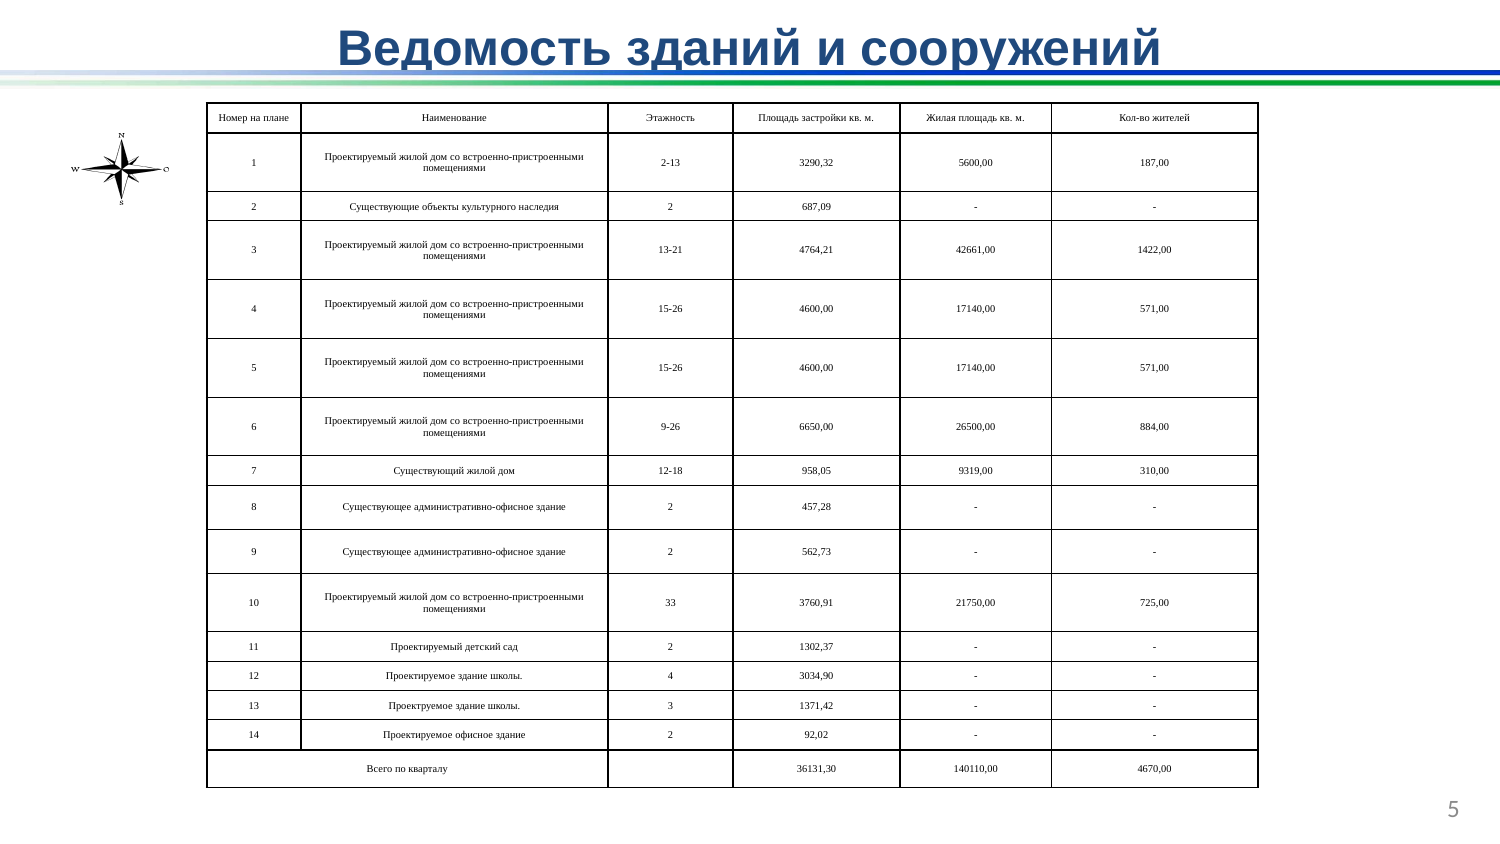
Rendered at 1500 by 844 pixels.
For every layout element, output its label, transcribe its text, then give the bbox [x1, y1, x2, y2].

table_cell - [901, 486, 1051, 529]
table_cell - [901, 720, 1051, 749]
table_cell 9319,00 [901, 456, 1051, 485]
table_cell 33 [609, 574, 732, 631]
table_cell 21750,00 [901, 574, 1051, 631]
table_cell 5600,00 [901, 134, 1051, 191]
table_cell 15-26 [609, 339, 732, 397]
table_cell Проектируемый жилой дом со встроенно-пристроенными помещениями [302, 574, 607, 631]
table_cell - [901, 632, 1051, 661]
table_cell 36131,30 [734, 751, 899, 787]
table_cell 2-13 [609, 134, 732, 191]
table_cell 884,00 [1052, 398, 1257, 455]
slide_number 5 [1124, 785, 1475, 830]
table_cell 958,05 [734, 456, 899, 485]
table_cell [609, 751, 732, 787]
table_cell 3 [208, 221, 300, 279]
table_header Этажность [609, 104, 732, 132]
table_cell 14 [208, 720, 300, 749]
table_cell 9 [208, 530, 300, 573]
table_cell 687,09 [734, 192, 899, 220]
table_cell 2 [609, 530, 732, 573]
table_cell 26500,00 [901, 398, 1051, 455]
table_cell Существующие объекты культурного наследия [302, 192, 607, 220]
table_cell 7 [208, 456, 300, 485]
table_cell 571,00 [1052, 339, 1257, 397]
table_cell 2 [208, 192, 300, 220]
table_cell 6 [208, 398, 300, 455]
table_cell 42661,00 [901, 221, 1051, 279]
picture [0, 70, 1500, 90]
table_cell - [1052, 720, 1257, 749]
table_cell 8 [208, 486, 300, 529]
table_cell 457,28 [734, 486, 899, 529]
table_cell 17140,00 [901, 339, 1051, 397]
table_cell - [1052, 486, 1257, 529]
table_cell Проектируемый жилой дом со встроенно-пристроенными помещениями [302, 339, 607, 397]
table_cell 4600,00 [734, 280, 899, 338]
table_cell Существующее административно-офисное здание [302, 530, 607, 573]
table_cell 725,00 [1052, 574, 1257, 631]
table_cell 4764,21 [734, 221, 899, 279]
table_cell 562,73 [734, 530, 899, 573]
table_cell 2 [609, 192, 732, 220]
table_cell 13-21 [609, 221, 732, 279]
table_cell 12 [208, 662, 300, 690]
table_cell - [1052, 192, 1257, 220]
table_cell Существующее административно-офисное здание [302, 486, 607, 529]
table_cell 5 [208, 339, 300, 397]
table_cell 140110,00 [901, 751, 1051, 787]
table_cell 187,00 [1052, 134, 1257, 191]
table_cell Всего по кварталу [208, 751, 607, 787]
table_header Номер на плане [208, 104, 300, 132]
table_cell 2 [609, 720, 732, 749]
table_cell 571,00 [1052, 280, 1257, 338]
table_cell 4670,00 [1052, 751, 1257, 787]
table_cell Проектируемое офисное здание [302, 720, 607, 749]
table_cell 92,02 [734, 720, 899, 749]
table_cell 3290,32 [734, 134, 899, 191]
table_cell 3034,90 [734, 662, 899, 690]
table_cell Проектируемый жилой дом со встроенно-пристроенными помещениями [302, 134, 607, 191]
table_cell 4 [208, 280, 300, 338]
table_cell 4600,00 [734, 339, 899, 397]
table_cell - [1052, 662, 1257, 690]
table_cell 12-18 [609, 456, 732, 485]
table_cell Проектируемый детский сад [302, 632, 607, 661]
table_cell - [901, 530, 1051, 573]
table_cell 6650,00 [734, 398, 899, 455]
table_cell - [901, 662, 1051, 690]
table_cell 1302,37 [734, 632, 899, 661]
table_header Наименование [302, 104, 607, 132]
table_cell 3 [609, 691, 732, 719]
table_cell 2 [609, 632, 732, 661]
table_cell Проектируемый жилой дом со встроенно-пристроенными помещениями [302, 280, 607, 338]
table_header Жилая площадь кв. м. [901, 104, 1051, 132]
table_cell 13 [208, 691, 300, 719]
table_cell 15-26 [609, 280, 732, 338]
table_header Кол-во жителей [1052, 104, 1257, 132]
table_cell 1 [208, 134, 300, 191]
table_cell 17140,00 [901, 280, 1051, 338]
table_cell Проектируемый жилой дом со встроенно-пристроенными помещениями [302, 398, 607, 455]
table_cell 310,00 [1052, 456, 1257, 485]
picture [71, 132, 170, 206]
table_cell Существующий жилой дом [302, 456, 607, 485]
table_cell 2 [609, 486, 732, 529]
table_cell 1422,00 [1052, 221, 1257, 279]
table_header Площадь застройки кв. м. [734, 104, 899, 132]
text_box Ведомость зданий и сооружений [0, 7, 1500, 69]
table_cell 9-26 [609, 398, 732, 455]
table_cell 4 [609, 662, 732, 690]
table_cell - [901, 691, 1051, 719]
table_cell 3760,91 [734, 574, 899, 631]
table_cell 11 [208, 632, 300, 661]
table_cell - [1052, 632, 1257, 661]
table_cell Проектируемый жилой дом со встроенно-пристроенными помещениями [302, 221, 607, 279]
table_cell - [901, 192, 1051, 220]
table_cell Проектируемое здание школы. [302, 662, 607, 690]
table_cell - [1052, 530, 1257, 573]
table_cell - [1052, 691, 1257, 719]
table_cell 10 [208, 574, 300, 631]
table_cell 1371,42 [734, 691, 899, 719]
table_cell Проектруемое здание школы. [302, 691, 607, 719]
